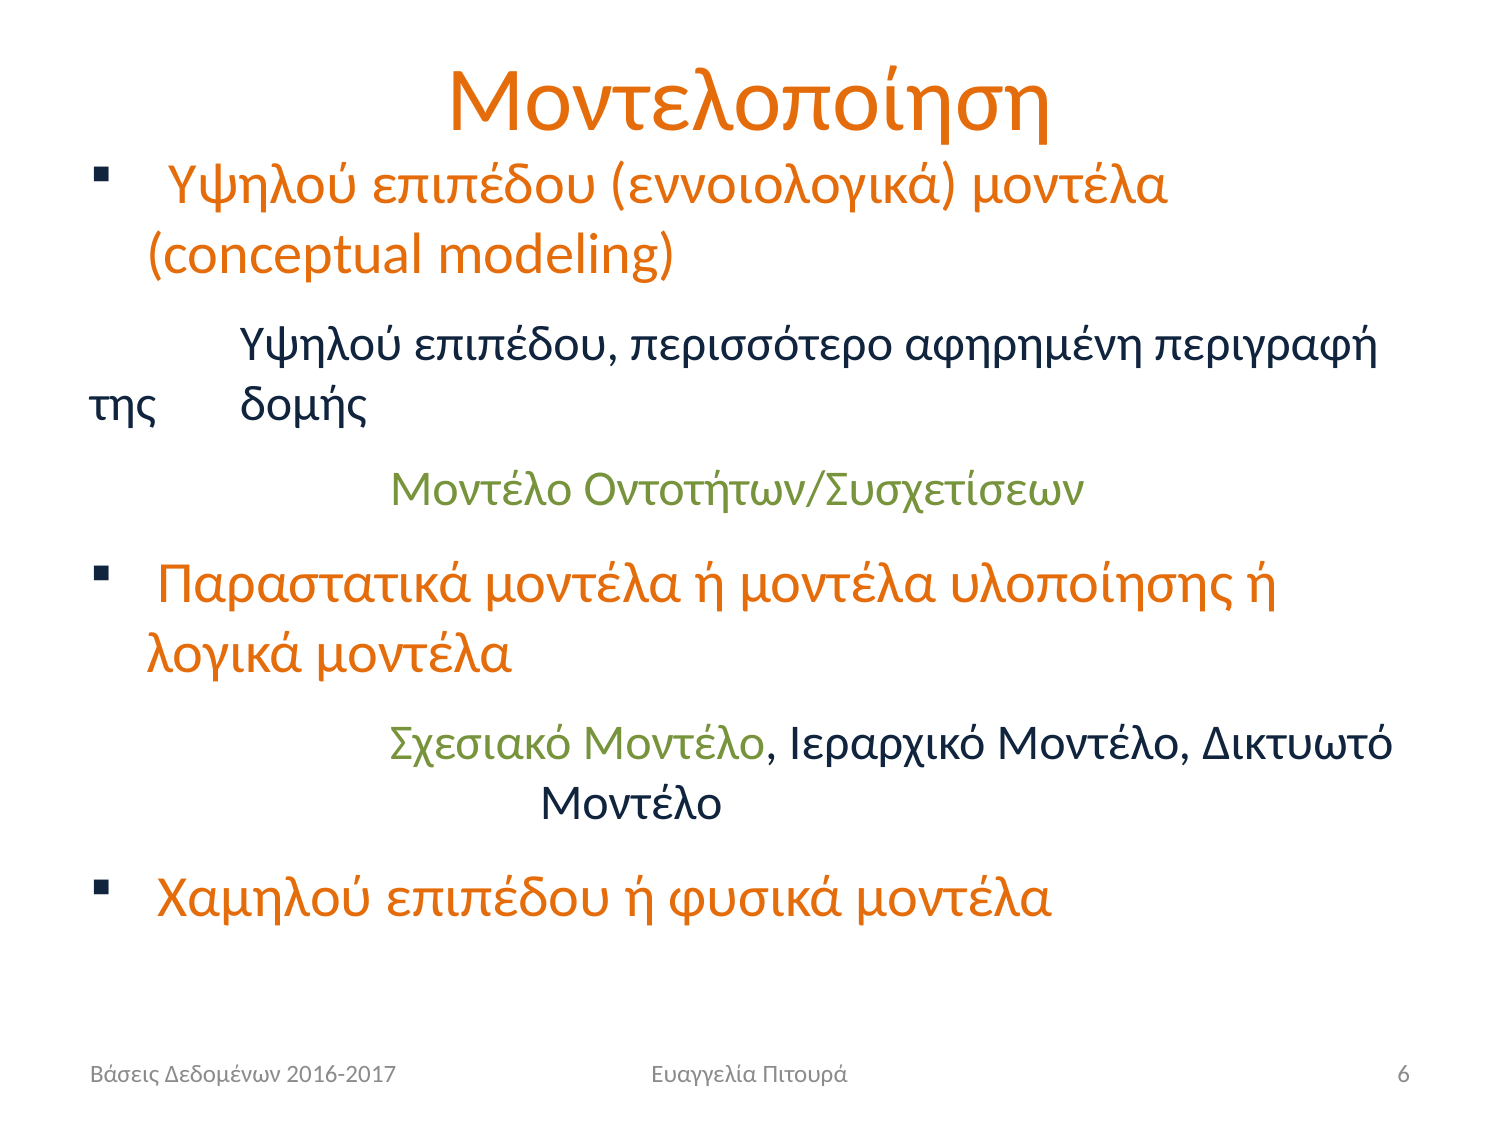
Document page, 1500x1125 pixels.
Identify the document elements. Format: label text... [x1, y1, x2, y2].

title Μοντελοποίηση [75, 0, 1425, 188]
footer Ευαγγελία Πιτουρά [512, 1042, 988, 1103]
slide_number 6 [1074, 1042, 1425, 1103]
text_box Υψηλού επιπέδου (εννοιολογικά) μοντέλα (conceptual modeling) Υψηλού επιπέδου, περισσότερο αφηρημένη περιγραφή της δομής Μοντέλο Οντοτήτων/Συσχετίσεων Παραστατικά μοντέλα ή μοντέλα υλοποίησης ή λογικά μοντέλα Σχεσιακό Μοντέλο, Ιεραρχικό Μοντέλο, Δικτυωτό Μοντέλο Χαμηλού επιπέδου ή φυσικά μοντέλα [75, 138, 1443, 936]
slide_number Βάσεις Δεδομένων 2016-2017 [75, 1042, 425, 1103]
